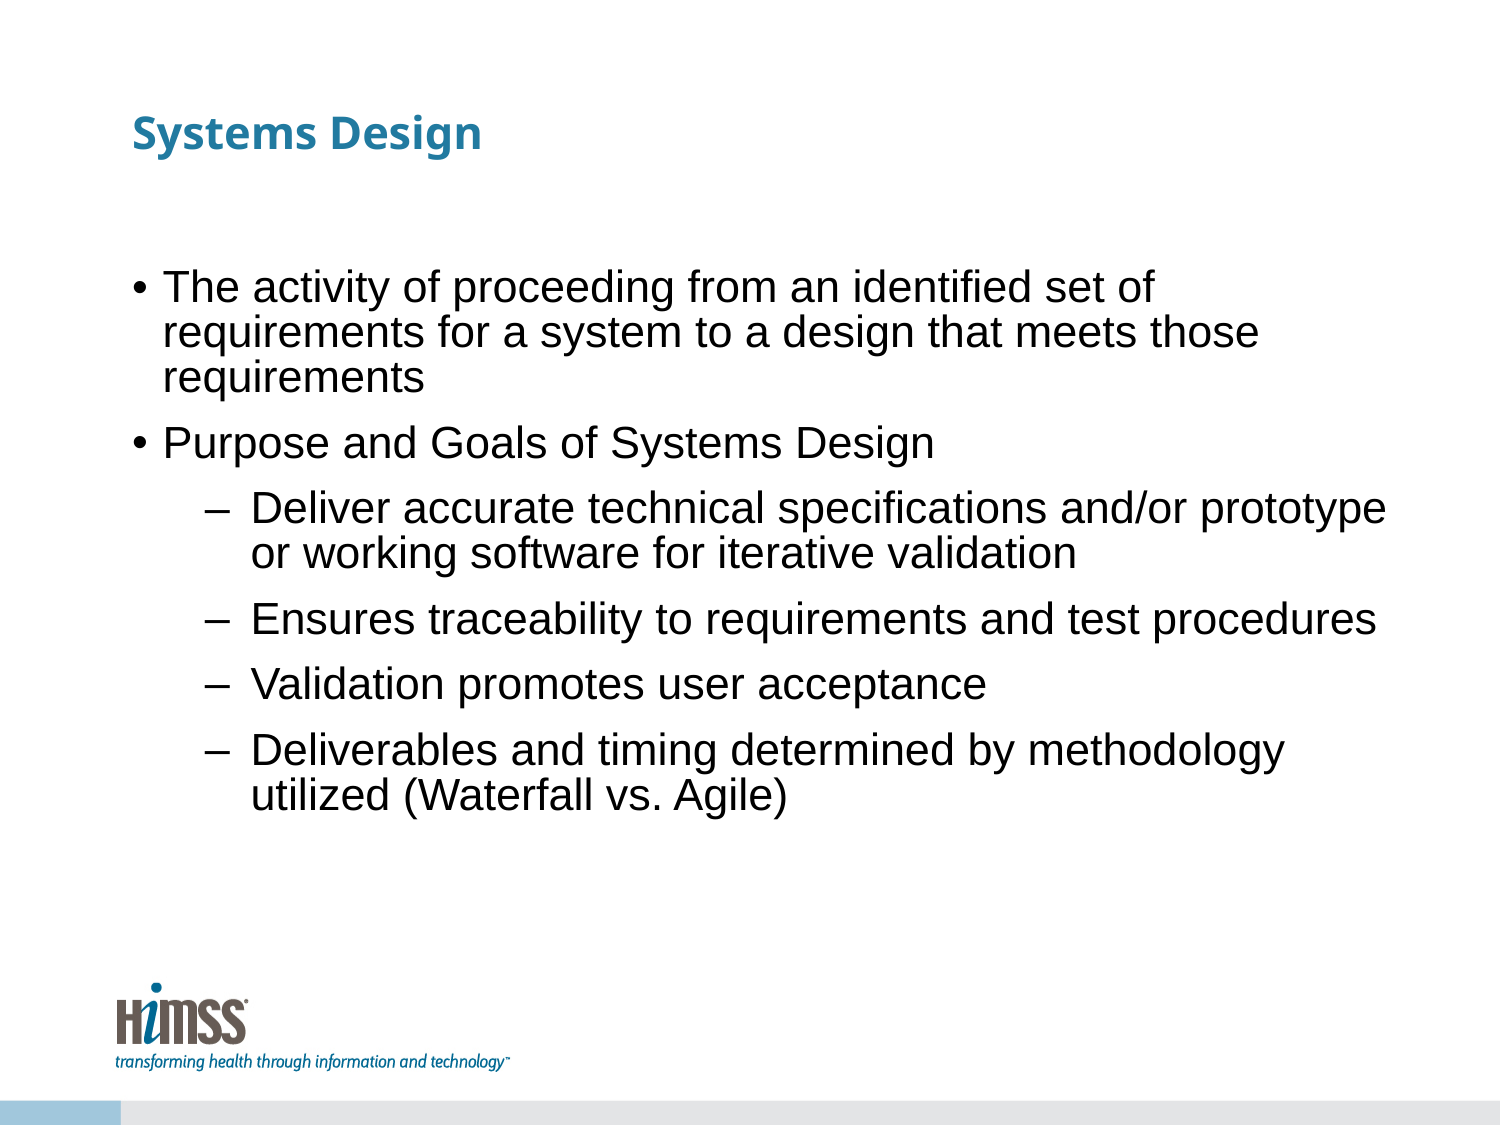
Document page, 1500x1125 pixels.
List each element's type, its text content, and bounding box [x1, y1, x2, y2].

picture [0, 0, 1500, 1125]
title Systems Design [117, 93, 1425, 226]
list The activity of proceeding from an identified set of requirements for a system to a design that meets those requirements Purpose and Goals of Systems Design Deliver accurate technical specifications and/or prototype or working software for iterative validation Ensures traceability to requirements and test procedures Validation promotes user acceptance Deliverables and timing determined by methodology utilized (Waterfall vs. Agile) [117, 259, 1425, 830]
